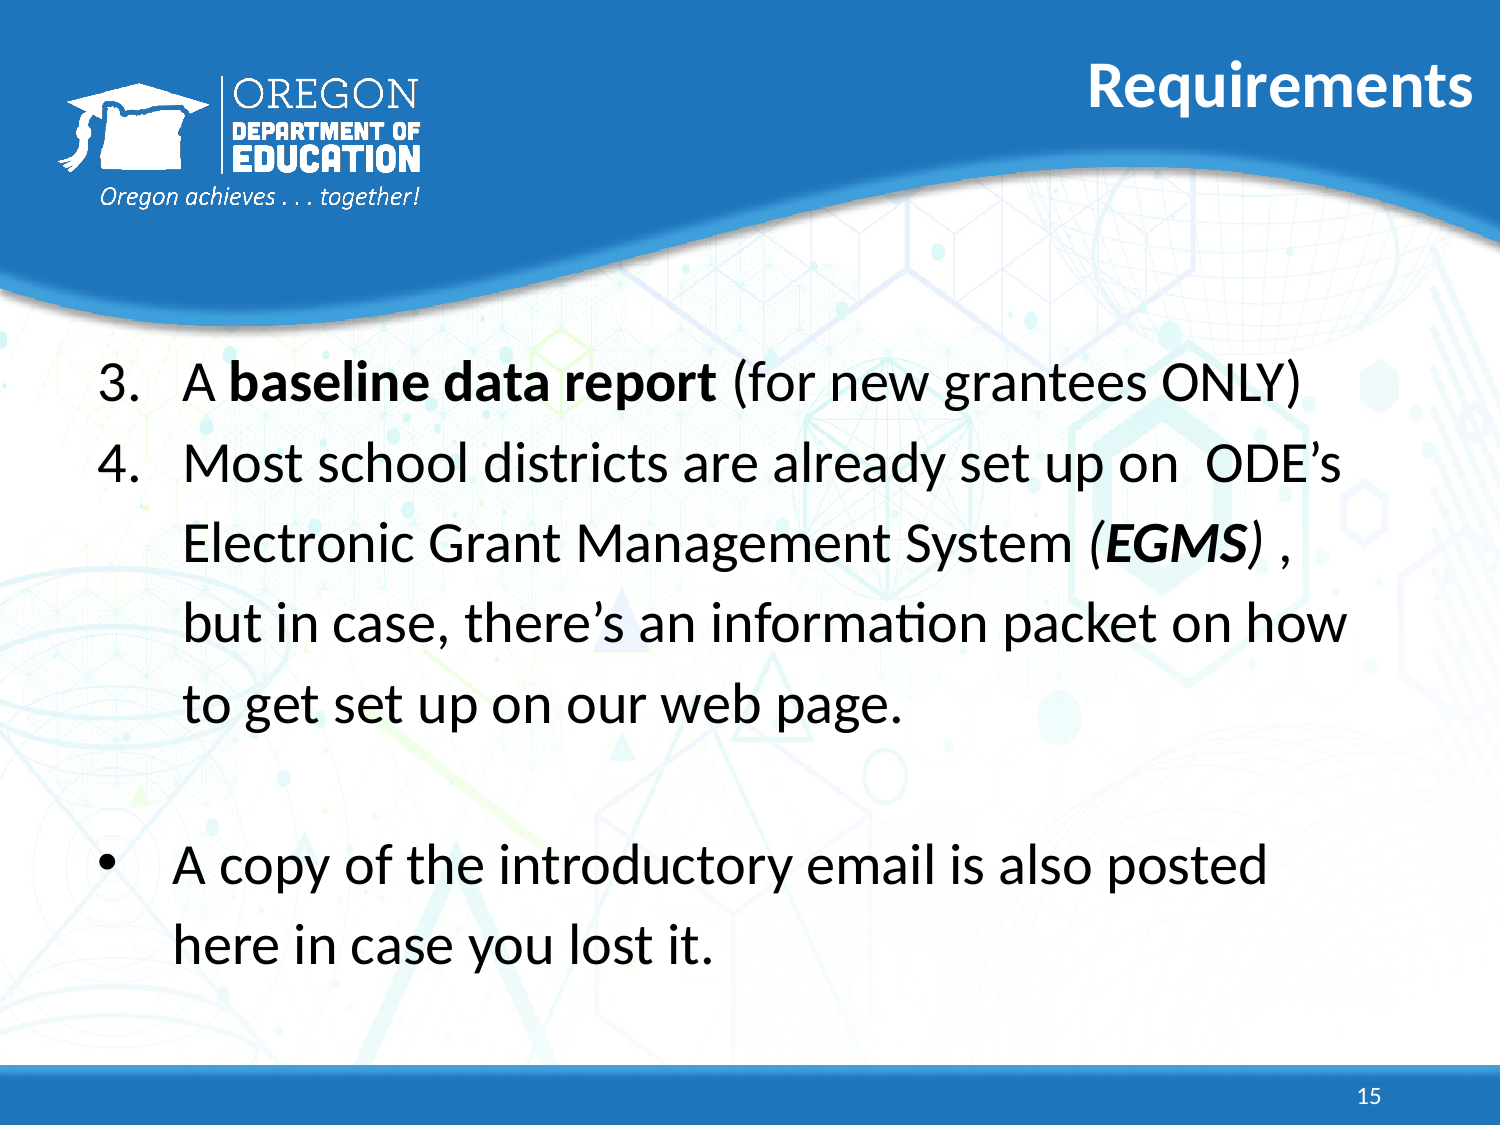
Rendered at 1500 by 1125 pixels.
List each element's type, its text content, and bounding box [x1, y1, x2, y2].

text_box A baseline data report (for new grantees ONLY) Most school districts are already set up on ODE’s Electronic Grant Management System (EGMS) , but in case, there’s an information packet on how to get set up on our web page. A copy of the introductory email is also posted here in case you lost it. [82, 325, 1370, 984]
slide_number 15 [1059, 1065, 1397, 1125]
picture [0, 0, 1500, 1125]
title Requirements [439, 15, 1490, 156]
